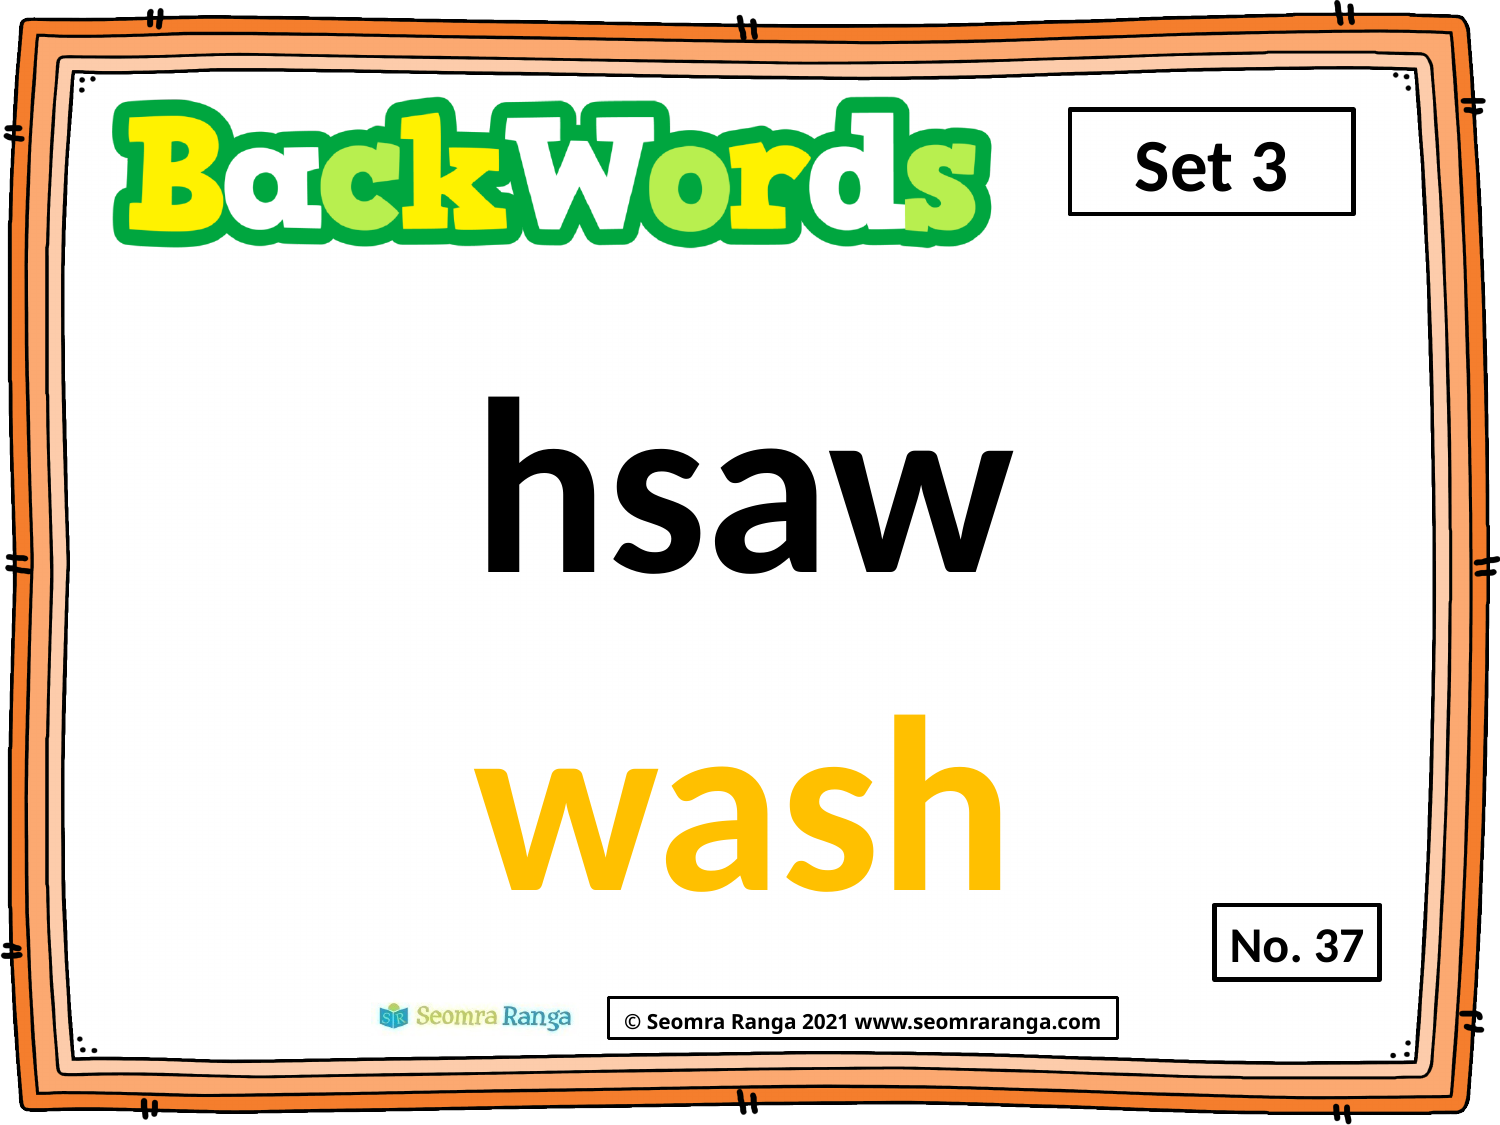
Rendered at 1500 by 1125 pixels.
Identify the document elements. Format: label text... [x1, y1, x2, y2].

text_box hsaw [446, 314, 1042, 630]
picture [0, 0, 1500, 1125]
text_box No. 37 [1214, 905, 1380, 980]
text_box wash [442, 632, 1046, 948]
text_box © Seomra Ranga 2021 www.seomraranga.com [608, 997, 1118, 1039]
text_box Set 3 [1069, 109, 1354, 215]
